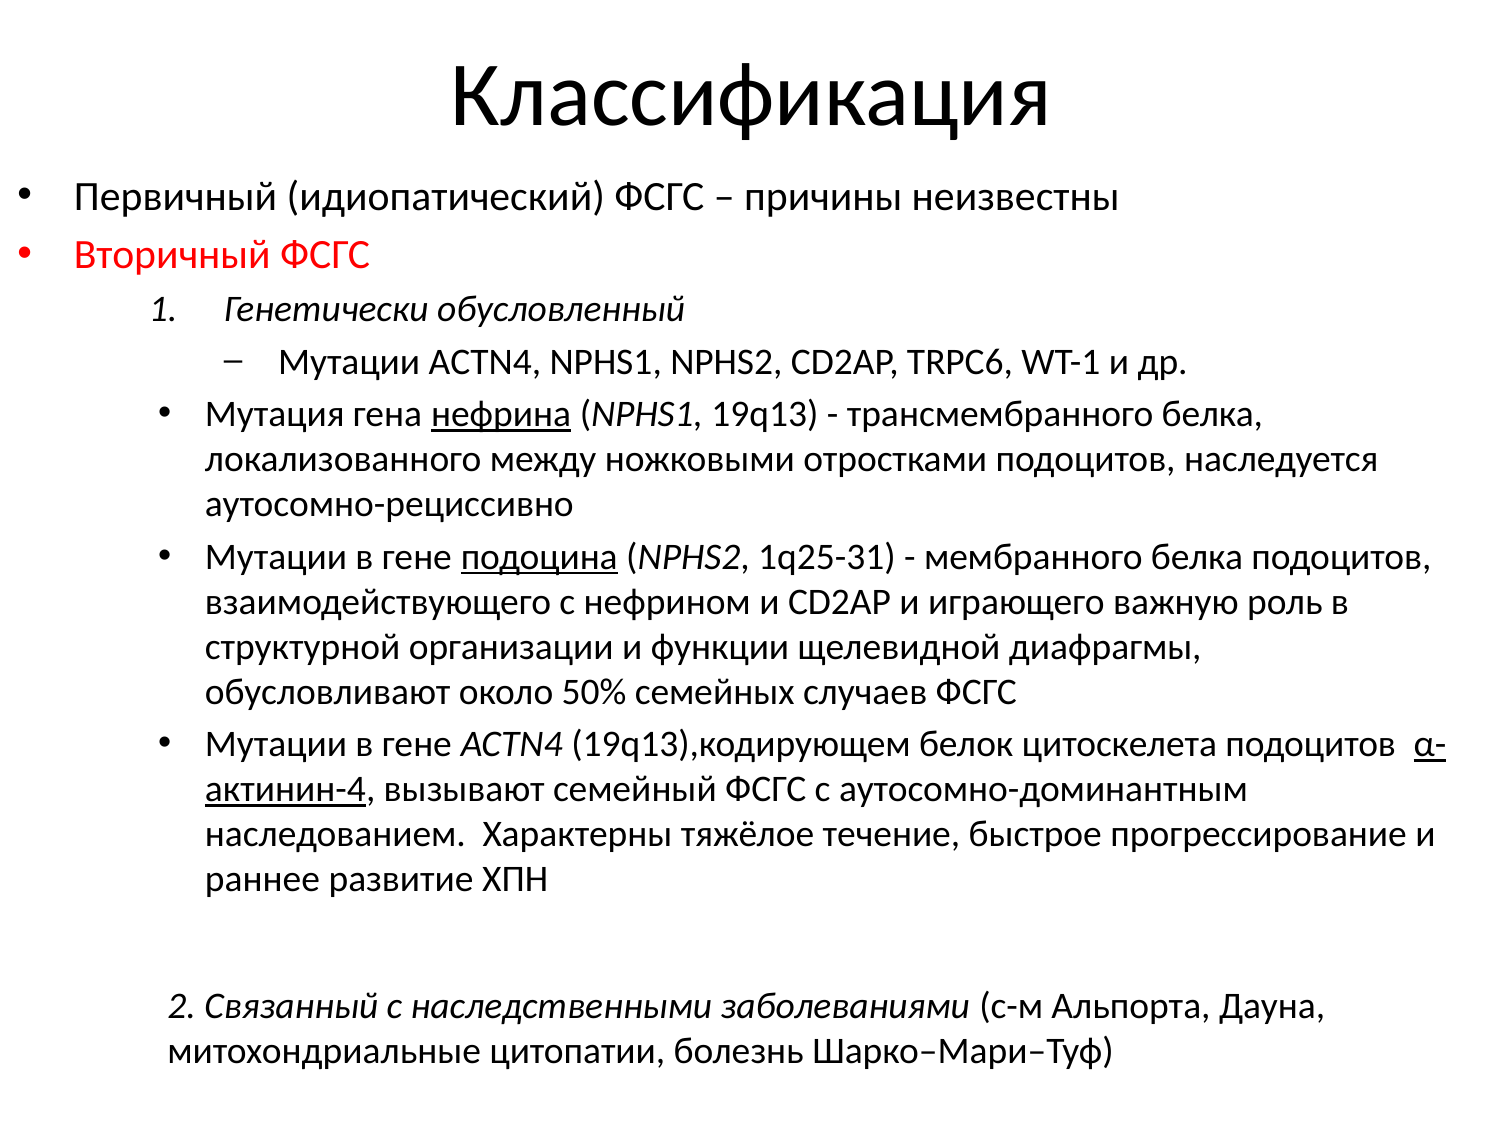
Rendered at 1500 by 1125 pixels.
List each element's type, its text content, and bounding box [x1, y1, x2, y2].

list Первичный (идиопатический) ФСГС – причины неизвестны Вторичный ФСГС Генетически обусловленный Мутации ACTN4, NPHS1, NPHS2, CD2AP, TRPC6, WT-1 и др. Мутация гена нефрина (NPHS1, 19q13) - трансмембранного белка, локализованного между ножковыми отростками подоцитов, наследуется аутосомно-рециссивно Мутации в гене подоцина (NPHS2, 1q25-31) - мембранного белка подоцитов, взаимодействующего с нефрином и CD2AP и играющего важную роль в структурной организации и функции щелевидной диафрагмы, обусловливают около 50% семейных случаев ФСГС Мутации в гене ACTN4 (19q13),кодирующем белок цитоскелета подоцитов α-актинин-4, вызывают семейный ФСГС с аутосомно-доминантным наследованием. Характерны тяжёлое течение, быстрое прогрессирование и раннее развитие ХПН 2. Связанный с наследственными заболеваниями (с-м Альпорта, Дауна, митохондриальные цитопатии, болезнь Шарко–Мари–Туф) [2, 160, 1468, 1083]
title Классификация [76, 0, 1427, 160]
